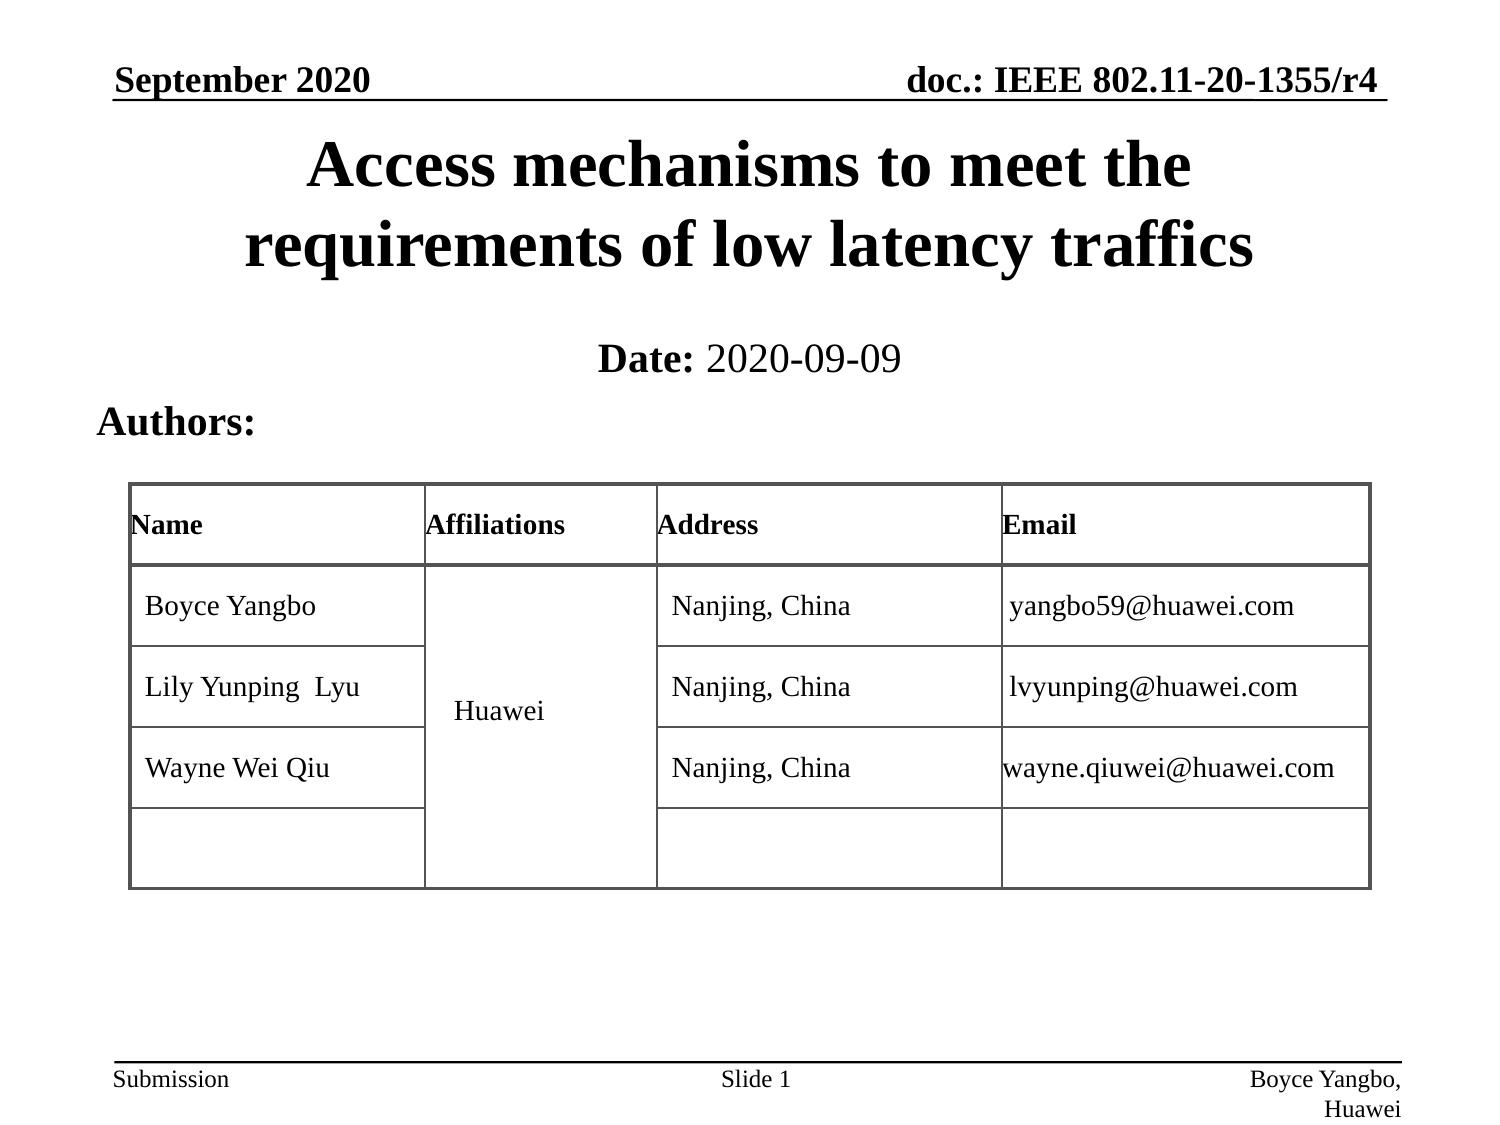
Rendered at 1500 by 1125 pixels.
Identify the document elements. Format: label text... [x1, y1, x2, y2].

table_cell Lily Yunping Lyu [132, 647, 424, 726]
table_cell [1003, 809, 1368, 887]
title Access mechanisms to meet the requirements of low latency traffics [112, 112, 1388, 288]
table_cell Nanjing, China [658, 728, 1001, 807]
table_cell [658, 809, 1001, 887]
table_cell wayne.qiuwei@huawei.com [1003, 728, 1368, 807]
table_cell Boyce Yangbo [132, 567, 424, 645]
table_header Address [658, 486, 1001, 563]
table_cell lvyunping@huawei.com [1003, 647, 1368, 726]
table_cell [132, 809, 424, 887]
table_header Email [1003, 486, 1368, 563]
list Date: 2020-09-09 [112, 323, 1388, 386]
table_cell yangbo59@huawei.com [1003, 567, 1368, 645]
slide_number Slide 1 [712, 1061, 800, 1093]
table_cell Wayne Wei Qiu [132, 728, 424, 807]
table_header Name [132, 486, 424, 563]
table_cell Nanjing, China [658, 567, 1001, 645]
footer Boyce Yangbo, Huawei [1186, 1061, 1402, 1093]
table_cell Nanjing, China [658, 647, 1001, 726]
table_cell Huawei [426, 567, 656, 887]
text_box Authors: [81, 385, 319, 449]
table_header Affiliations [426, 486, 656, 563]
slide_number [114, 54, 374, 101]
